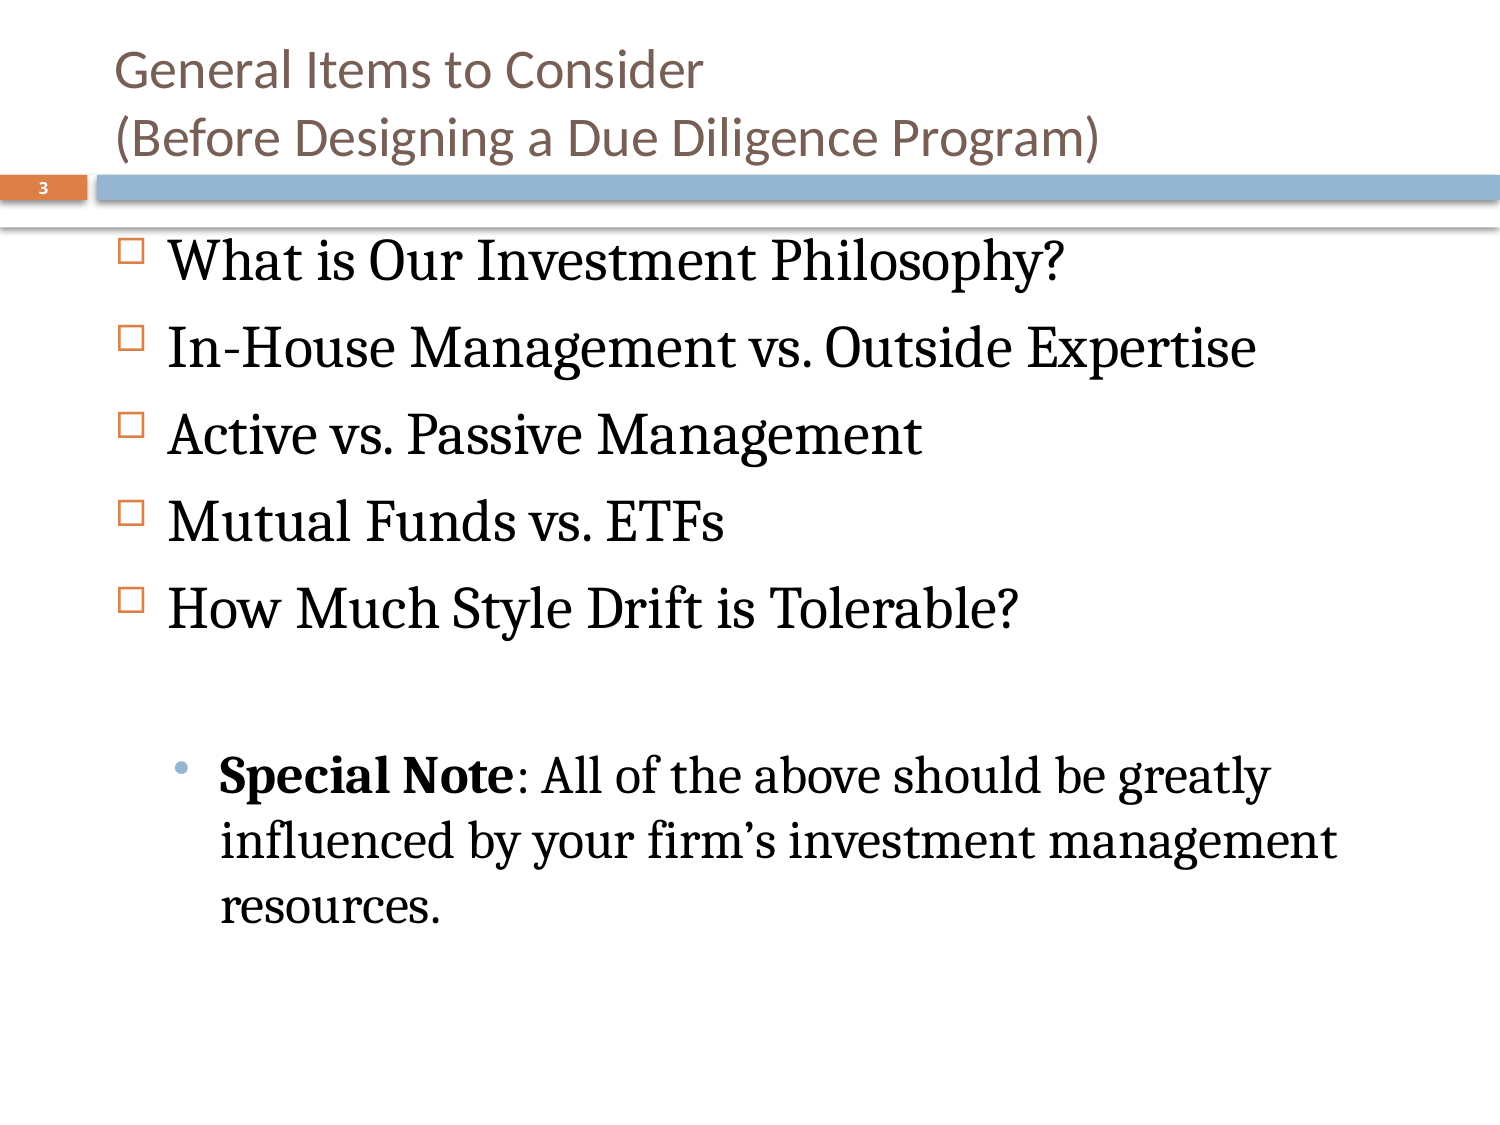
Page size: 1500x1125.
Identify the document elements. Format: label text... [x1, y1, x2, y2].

title General Items to Consider (Before Designing a Due Diligence Program) [99, 24, 1438, 175]
list What is Our Investment Philosophy? In-House Management vs. Outside Expertise Active vs. Passive Management Mutual Funds vs. ETFs How Much Style Drift is Tolerable? Special Note: All of the above should be greatly influenced by your firm’s investment management resources. [100, 212, 1438, 1125]
slide_number 3 [0, 170, 88, 209]
